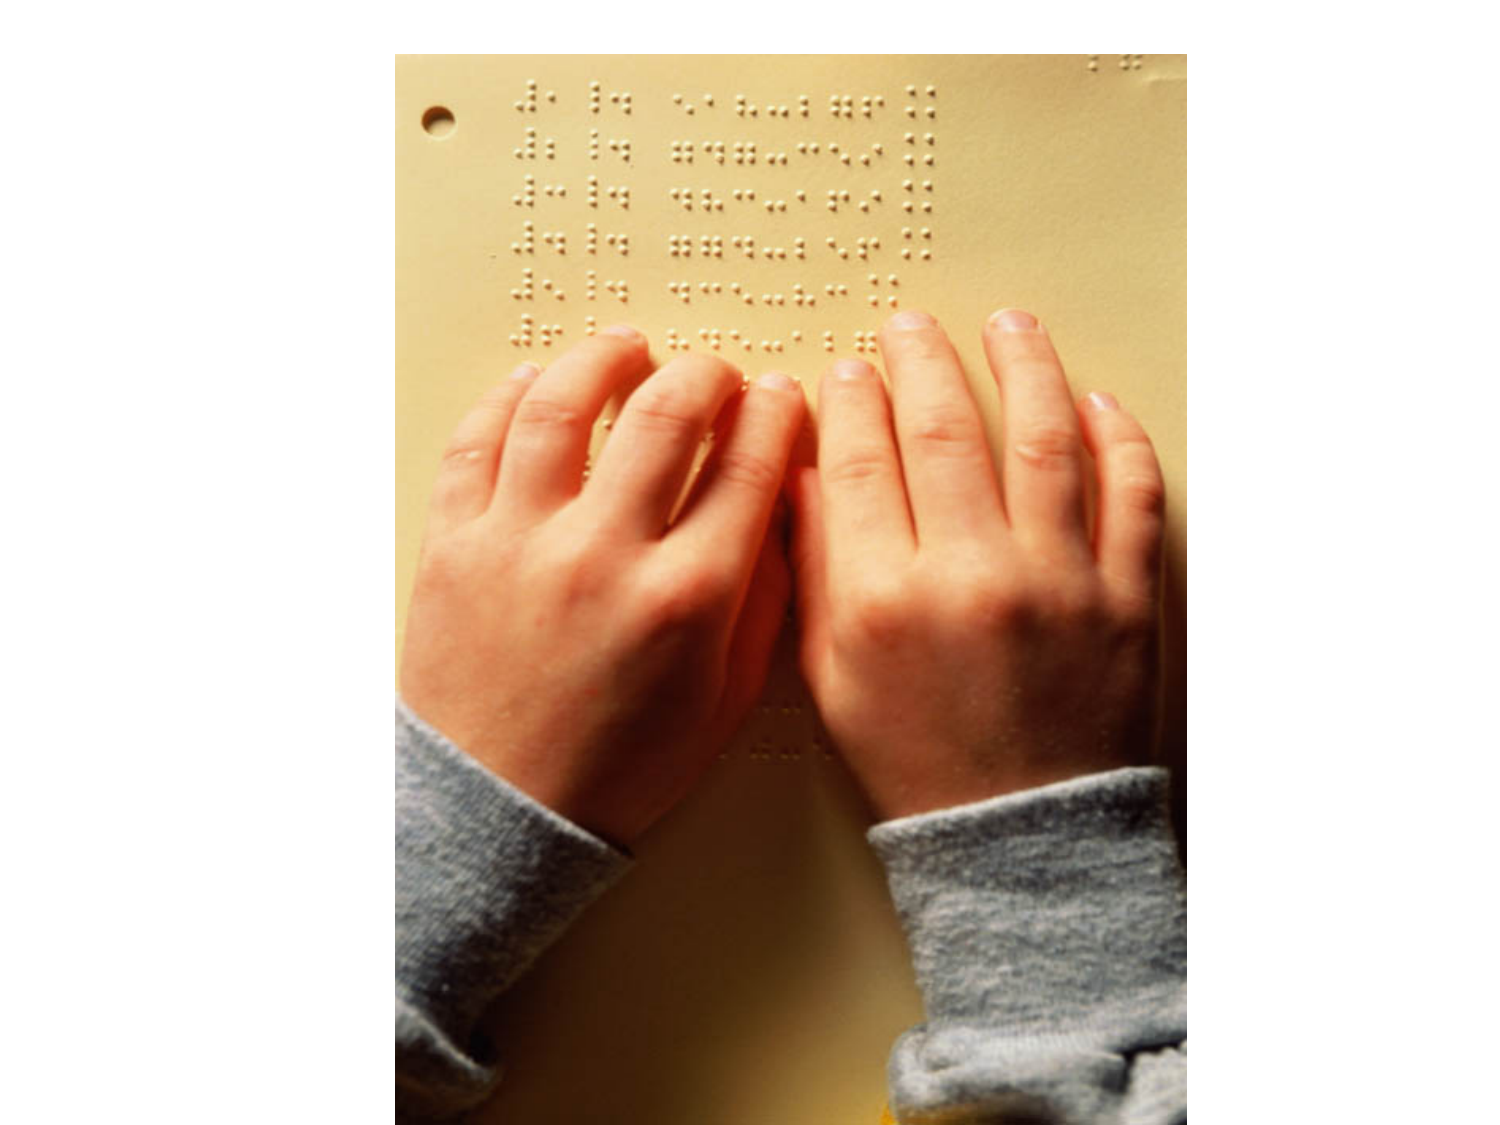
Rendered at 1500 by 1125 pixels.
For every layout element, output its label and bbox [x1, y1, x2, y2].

list [395, 54, 1188, 1125]
